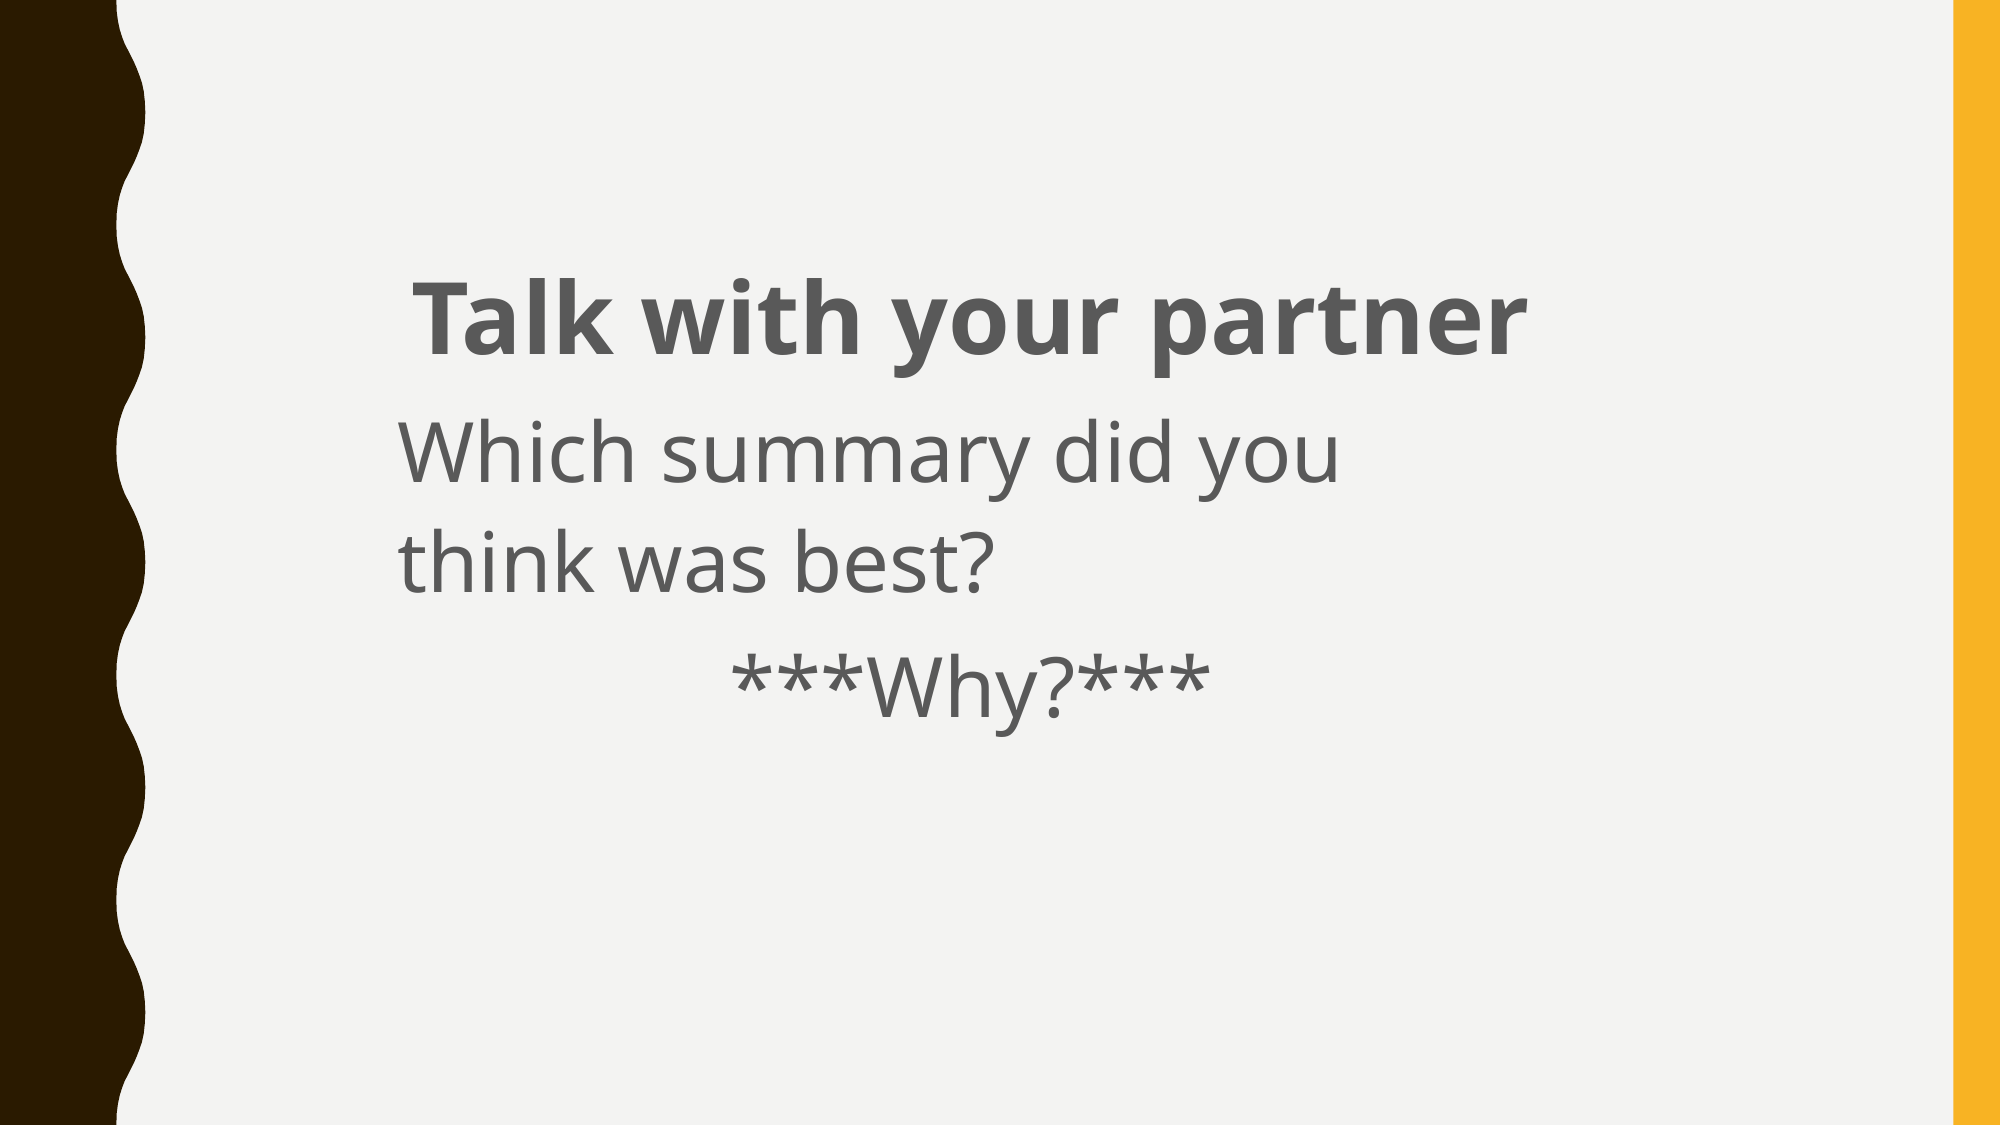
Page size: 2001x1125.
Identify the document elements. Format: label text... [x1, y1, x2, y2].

list Talk with your partner Which summary did you think was best? ***Why?*** [382, 235, 1561, 779]
